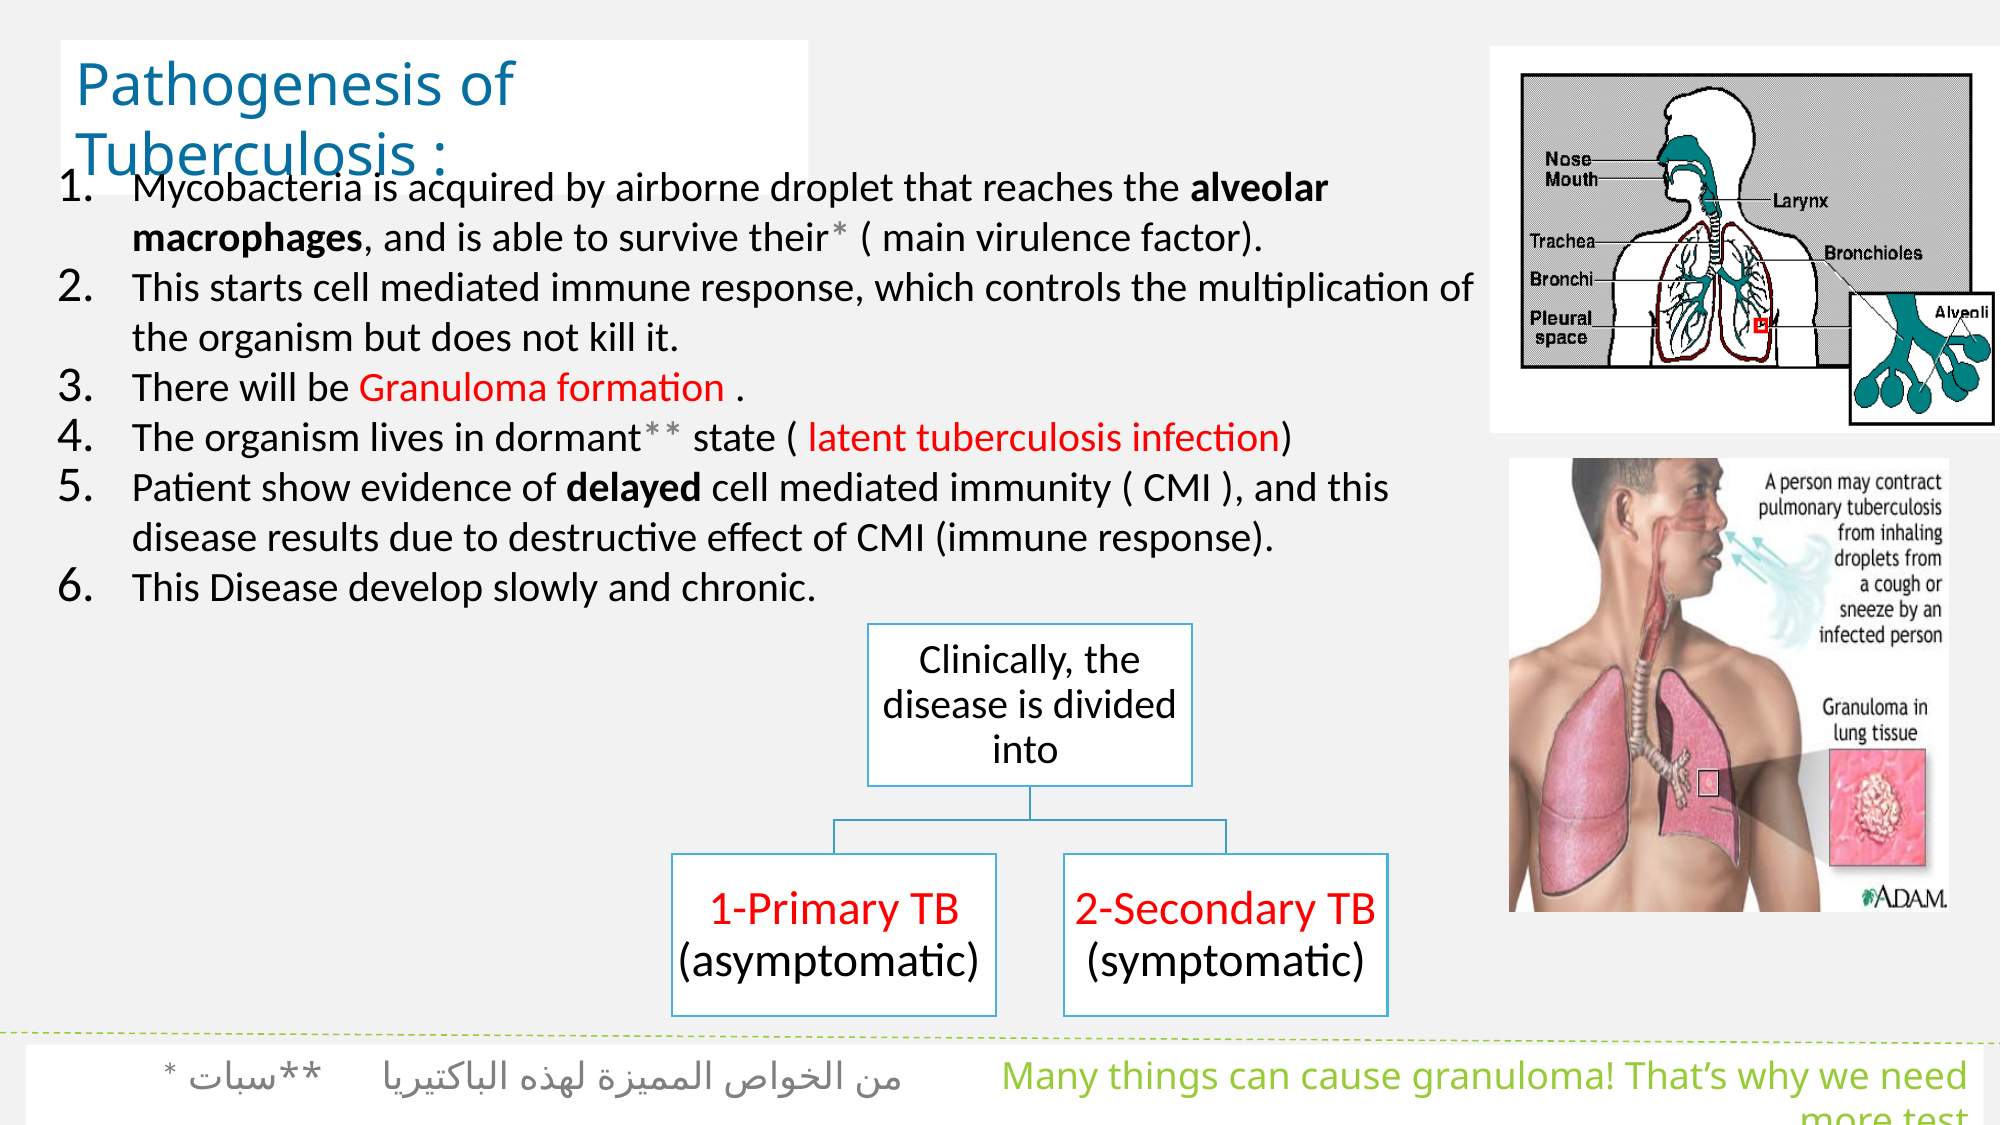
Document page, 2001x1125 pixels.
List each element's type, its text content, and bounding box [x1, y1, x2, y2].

text_box Mycobacteria is acquired by airborne droplet that reaches the alveolar macrophages, and is able to survive their* ( main virulence factor). This starts cell mediated immune response, which controls the multiplication of the organism but does not kill it. There will be Granuloma formation . The organism lives in dormant** state ( latent tuberculosis infection) Patient show evidence of delayed cell mediated immunity ( CMI ), and this disease results due to destructive effect of CMI (immune response). This Disease develop slowly and chronic. [42, 152, 1510, 624]
text_box * من الخواص المميزة لهذه الباكتيريا **سبات Many things can cause granuloma! That’s why we need more test [25, 1044, 1985, 1125]
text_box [25, 624, 2000, 1017]
picture [1509, 458, 1949, 913]
picture [1490, 46, 2000, 433]
text_box Pathogenesis of Tuberculosis : [60, 39, 809, 152]
